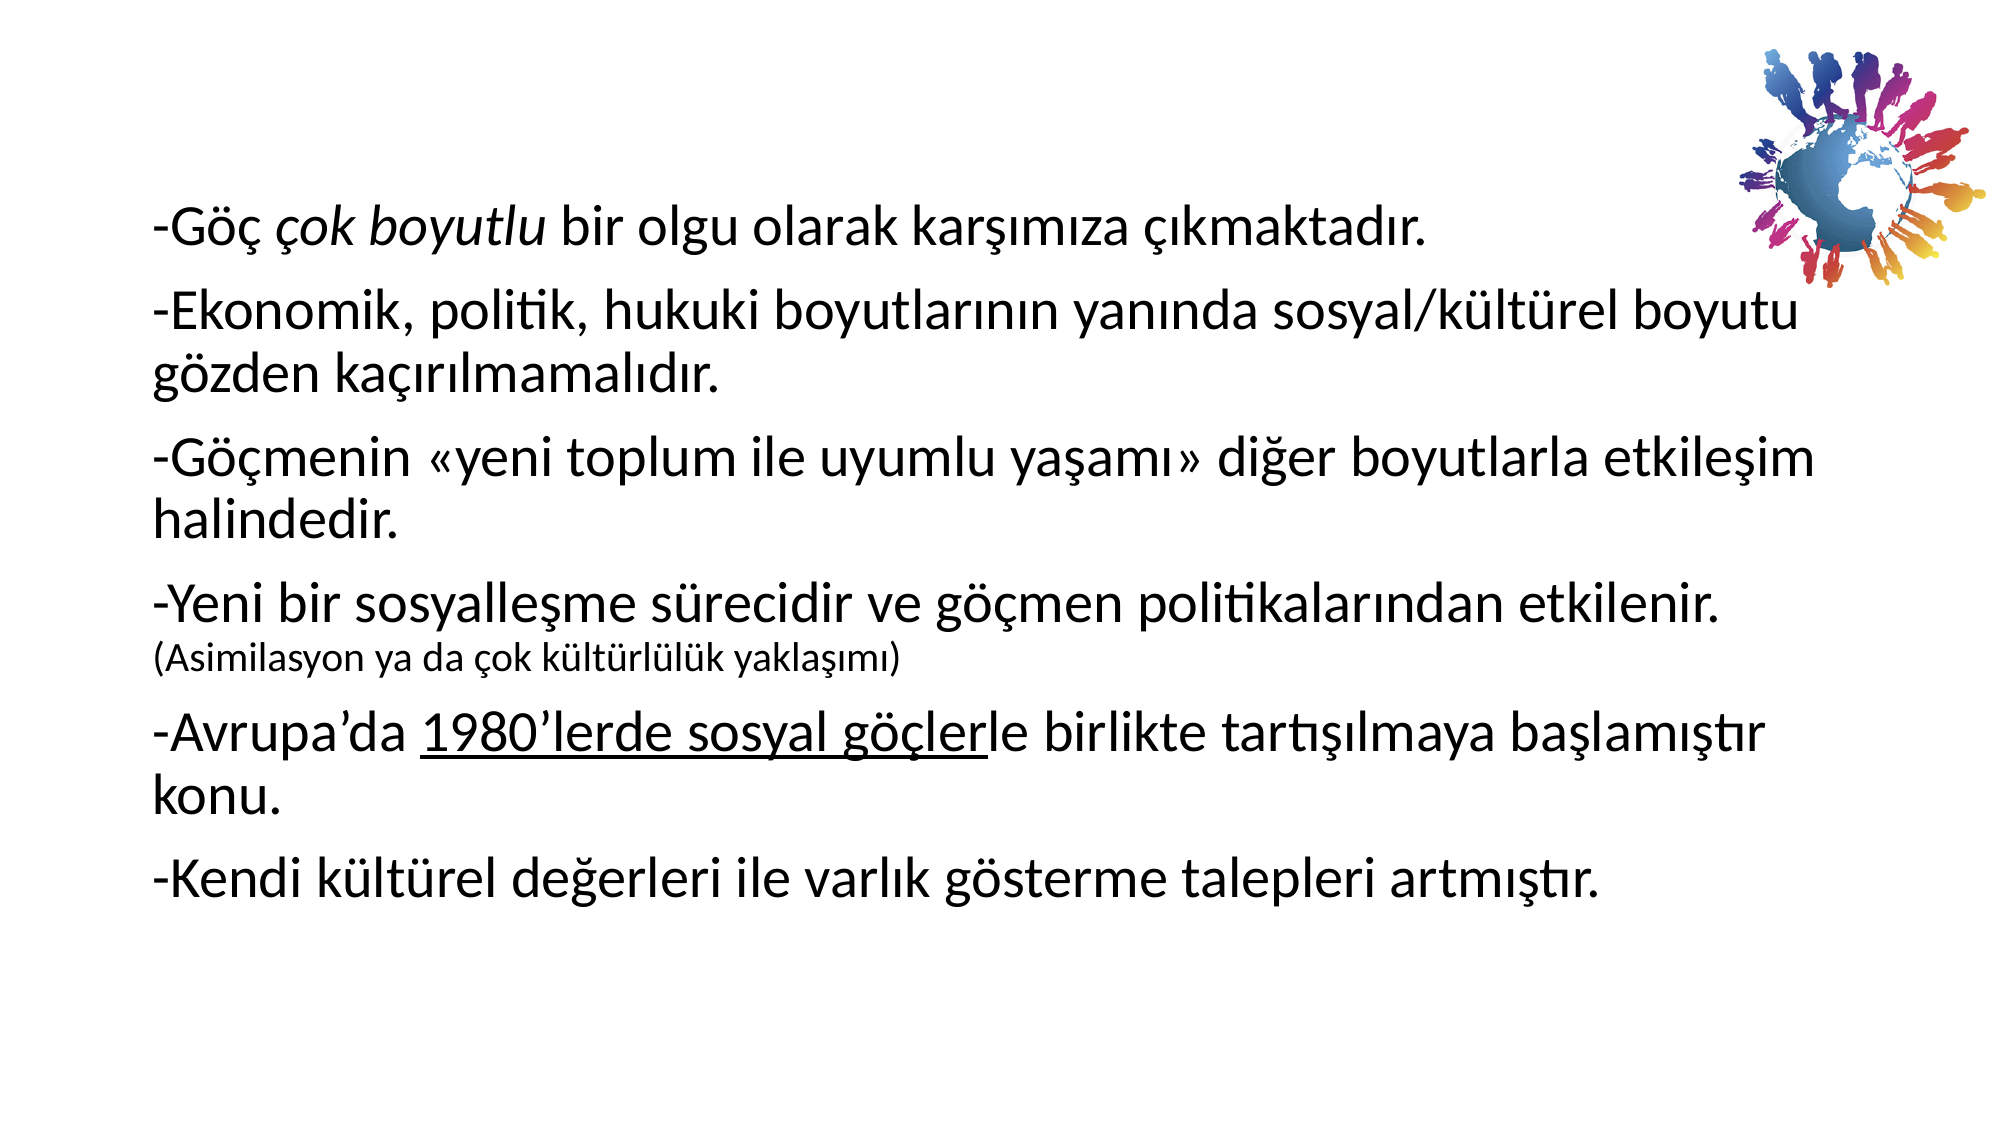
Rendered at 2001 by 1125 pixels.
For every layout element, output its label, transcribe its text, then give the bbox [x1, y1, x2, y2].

list -Göç çok boyutlu bir olgu olarak karşımıza çıkmaktadır. -Ekonomik, politik, hukuki boyutlarının yanında sosyal/kültürel boyutu gözden kaçırılmamalıdır. -Göçmenin «yeni toplum ile uyumlu yaşamı» diğer boyutlarla etkileşim halindedir. -Yeni bir sosyalleşme sürecidir ve göçmen politikalarından etkilenir. (Asimilasyon ya da çok kültürlülük yaklaşımı) -Avrupa’da 1980’lerde sosyal göçlerle birlikte tartışılmaya başlamıştır konu. -Kendi kültürel değerleri ile varlık gösterme talepleri artmıştır. [137, 188, 1863, 1014]
picture [1739, 49, 1986, 288]
